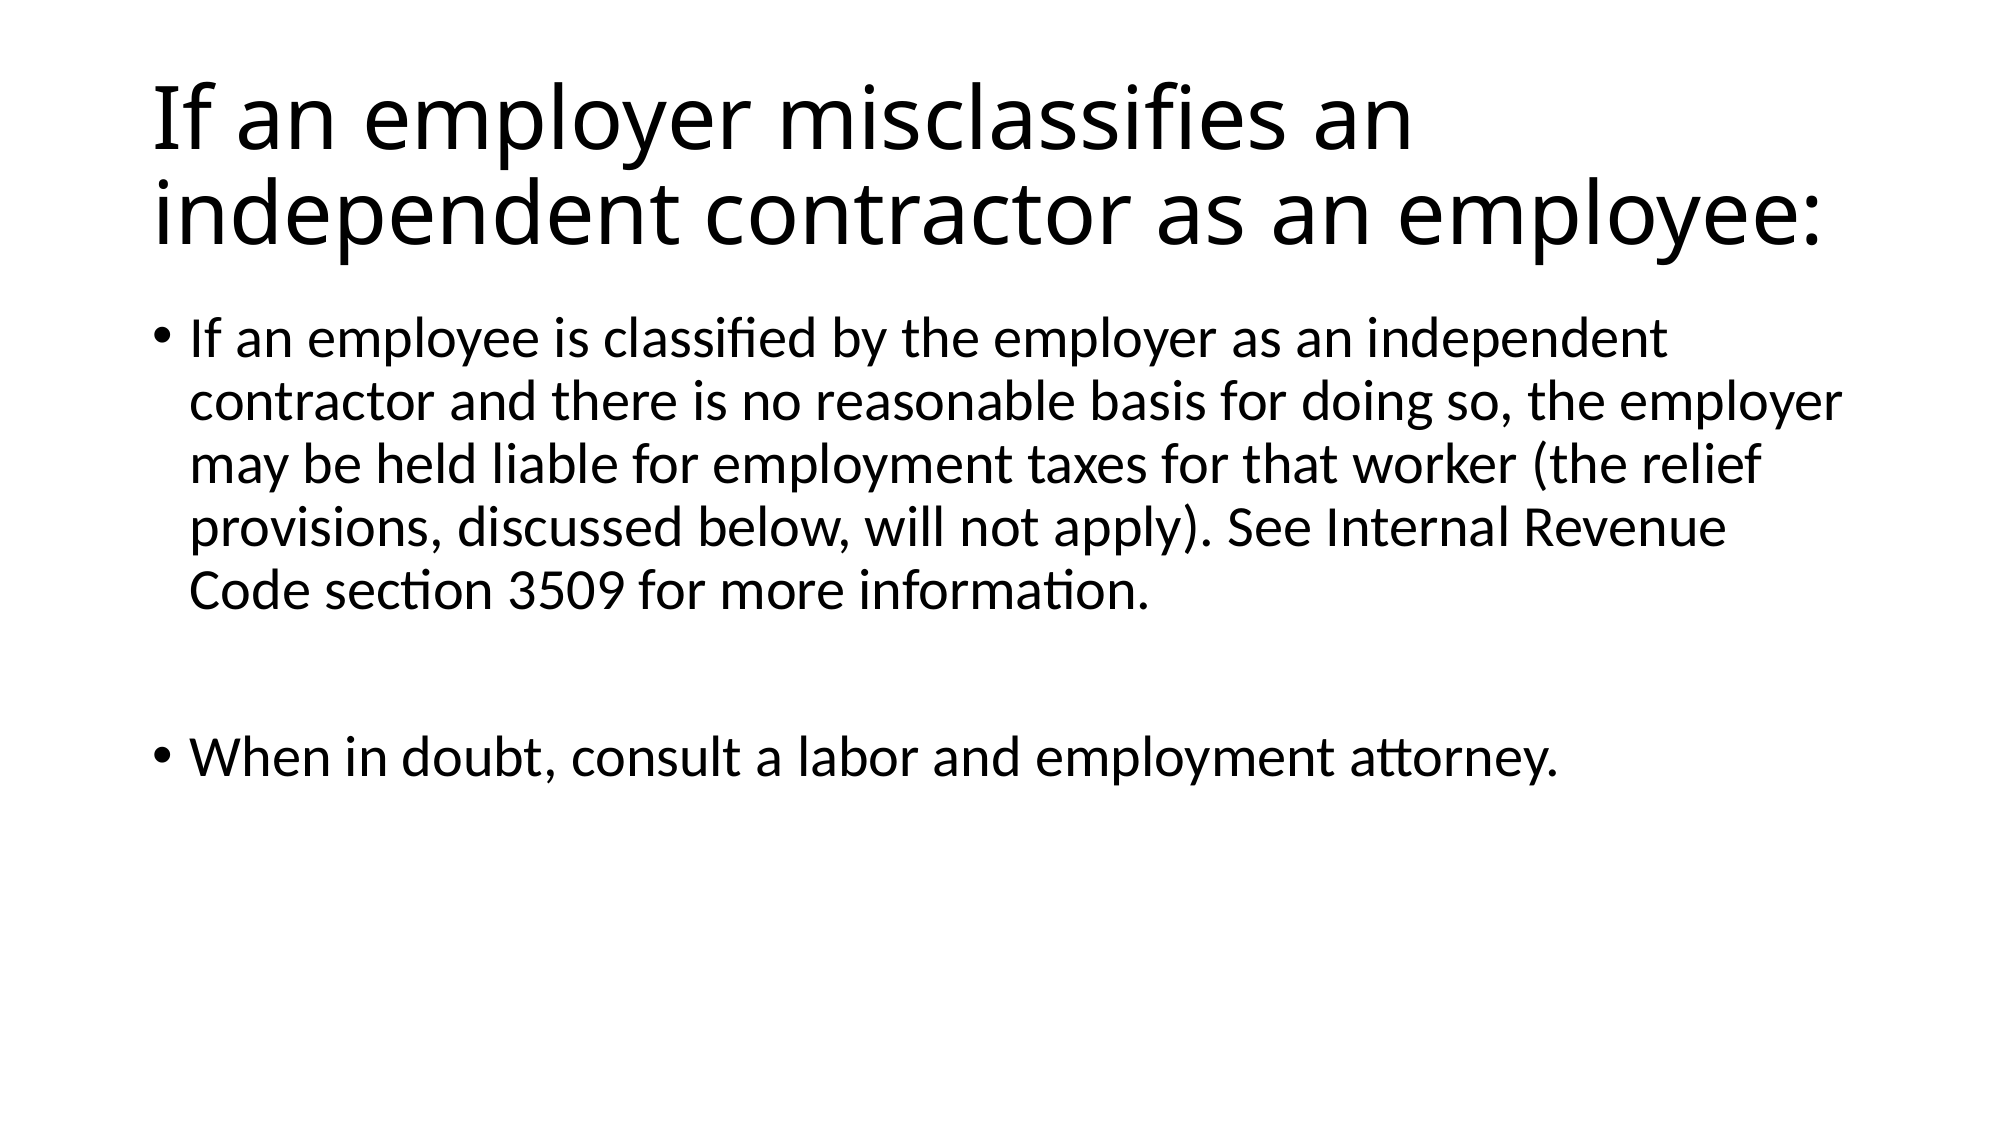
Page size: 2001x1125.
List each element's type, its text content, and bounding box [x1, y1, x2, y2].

title If an employer misclassifies an independent contractor as an employee: [137, 59, 1863, 278]
list If an employee is classified by the employer as an independent contractor and there is no reasonable basis for doing so, the employer may be held liable for employment taxes for that worker (the relief provisions, discussed below, will not apply). See Internal Revenue Code section 3509 for more information. When in doubt, consult a labor and employment attorney. [137, 299, 1863, 1014]
